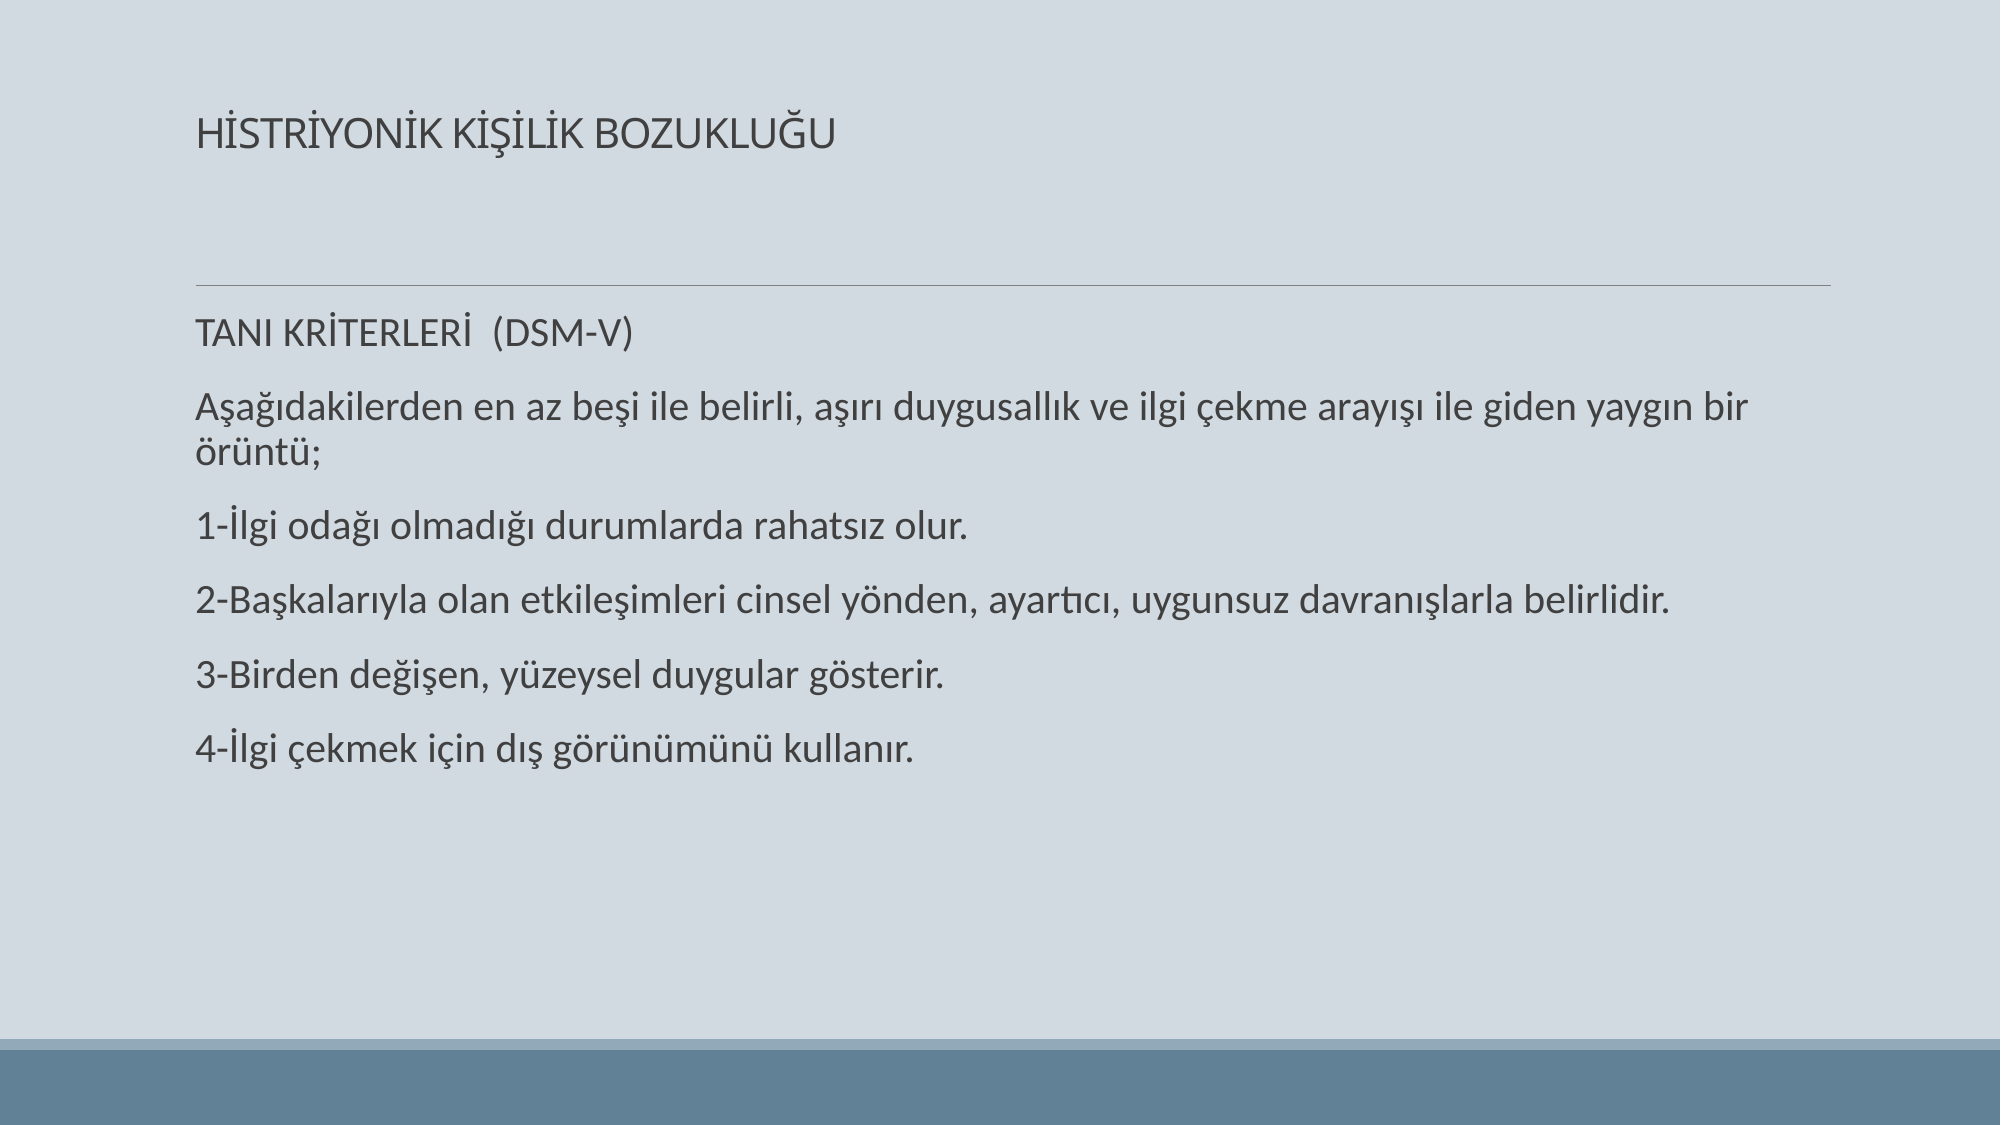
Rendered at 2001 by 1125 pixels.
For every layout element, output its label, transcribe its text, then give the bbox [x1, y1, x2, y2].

list TANI KRİTERLERİ (DSM-V) Aşağıdakilerden en az beşi ile belirli, aşırı duygusallık ve ilgi çekme arayışı ile giden yaygın bir örüntü; 1-İlgi odağı olmadığı durumlarda rahatsız olur. 2-Başkalarıyla olan etkileşimleri cinsel yönden, ayartıcı, uygunsuz davranışlarla belirlidir. 3-Birden değişen, yüzeysel duygular gösterir. 4-İlgi çekmek için dış görünümünü kullanır. [180, 302, 1830, 963]
title HİSTRİYONİK KİŞİLİK BOZUKLUĞU [180, 47, 1830, 285]
